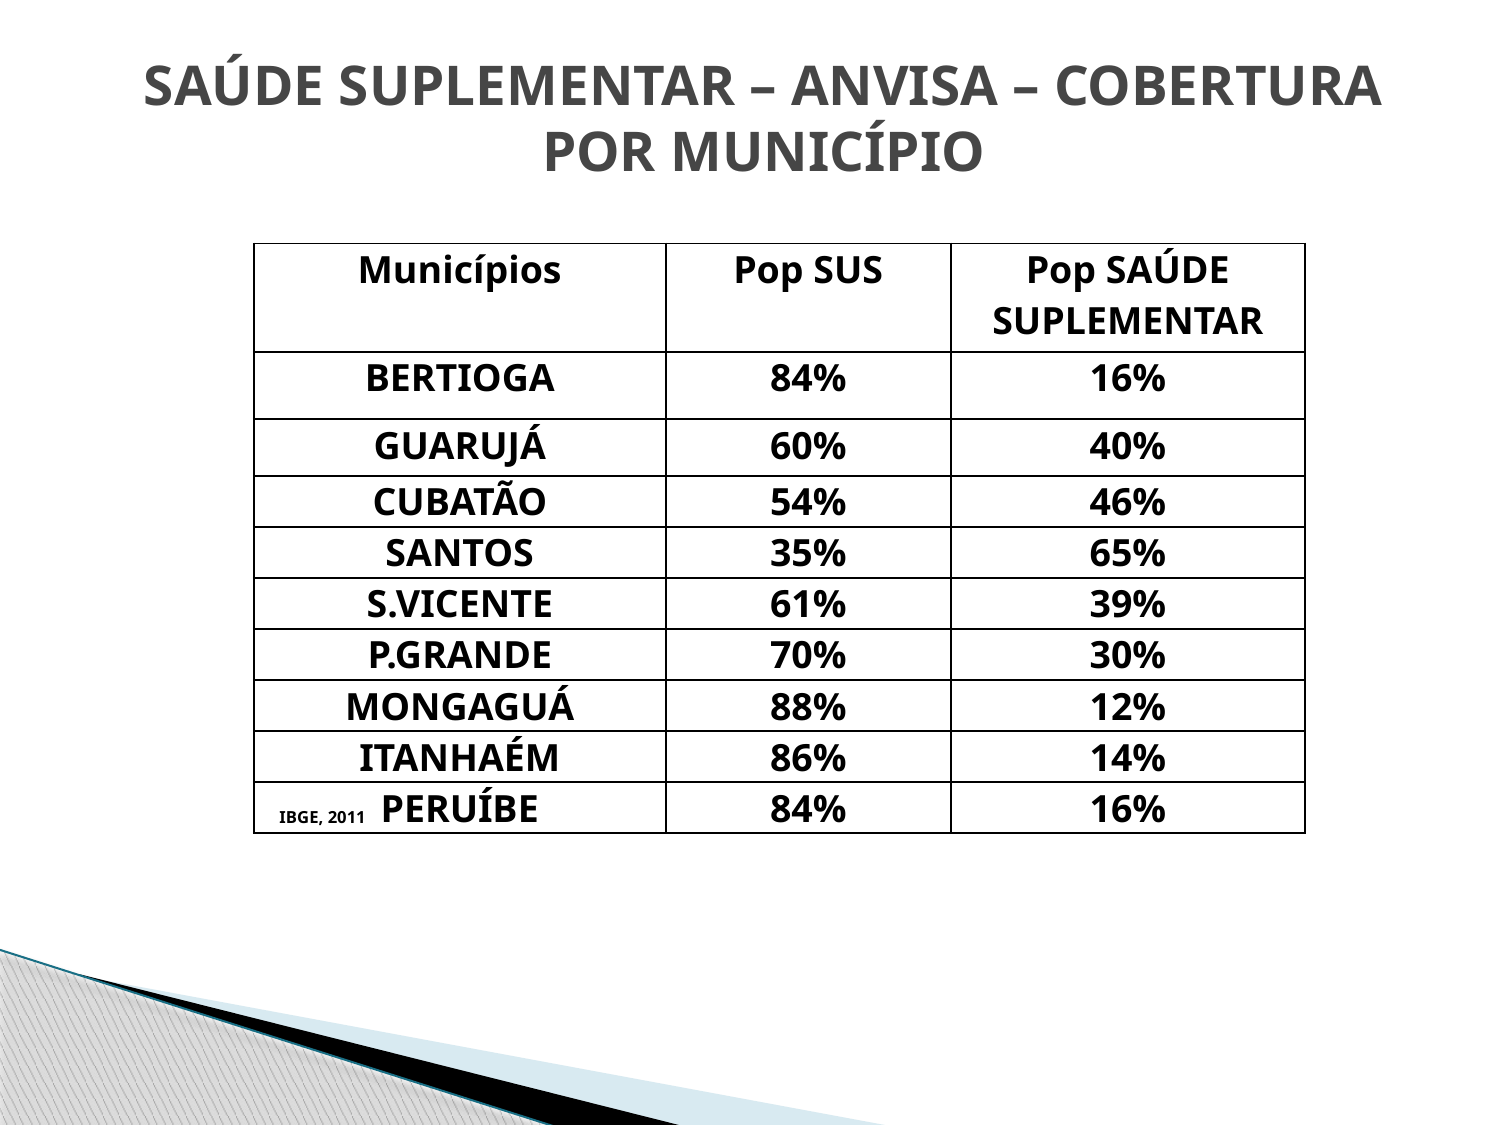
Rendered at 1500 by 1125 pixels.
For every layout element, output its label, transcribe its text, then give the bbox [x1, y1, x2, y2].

table_cell P.GRANDE [255, 630, 665, 679]
table_cell 35% [667, 528, 950, 577]
table_cell 12% [952, 681, 1304, 730]
table_cell 86% [667, 732, 950, 781]
table_cell 60% [667, 420, 950, 475]
table_cell 70% [667, 630, 950, 679]
table_cell 40% [952, 420, 1304, 475]
table_cell 39% [952, 579, 1304, 628]
table_cell BERTIOGA [255, 353, 665, 418]
table_cell 16% [952, 783, 1304, 832]
table_cell 84% [667, 353, 950, 418]
table_cell ITANHAÉM [255, 732, 665, 781]
table_cell 61% [667, 579, 950, 628]
table_cell CUBATÃO [255, 477, 665, 526]
table_cell 30% [952, 630, 1304, 679]
table_cell 54% [667, 477, 950, 526]
table_cell 16% [952, 353, 1304, 418]
table_header Pop SUS [667, 244, 950, 351]
table_cell GUARUJÁ [255, 420, 665, 475]
table_cell 14% [952, 732, 1304, 781]
text_box IBGE, 2011 [264, 798, 382, 834]
table_cell 65% [952, 528, 1304, 577]
table_cell 46% [952, 477, 1304, 526]
table_cell 84% [667, 783, 950, 832]
table_cell PERUÍBE [255, 783, 665, 832]
table_cell SANTOS [255, 528, 665, 577]
title SAÚDE SUPLEMENTAR – ANVISA – COBERTURA POR MUNICÍPIO [88, 42, 1439, 278]
table_cell 88% [667, 681, 950, 730]
table_cell S.VICENTE [255, 579, 665, 628]
table_header Pop SAÚDE SUPLEMENTAR [952, 244, 1304, 351]
table_header Municípios [255, 244, 665, 351]
table_cell MONGAGUÁ [255, 681, 665, 730]
